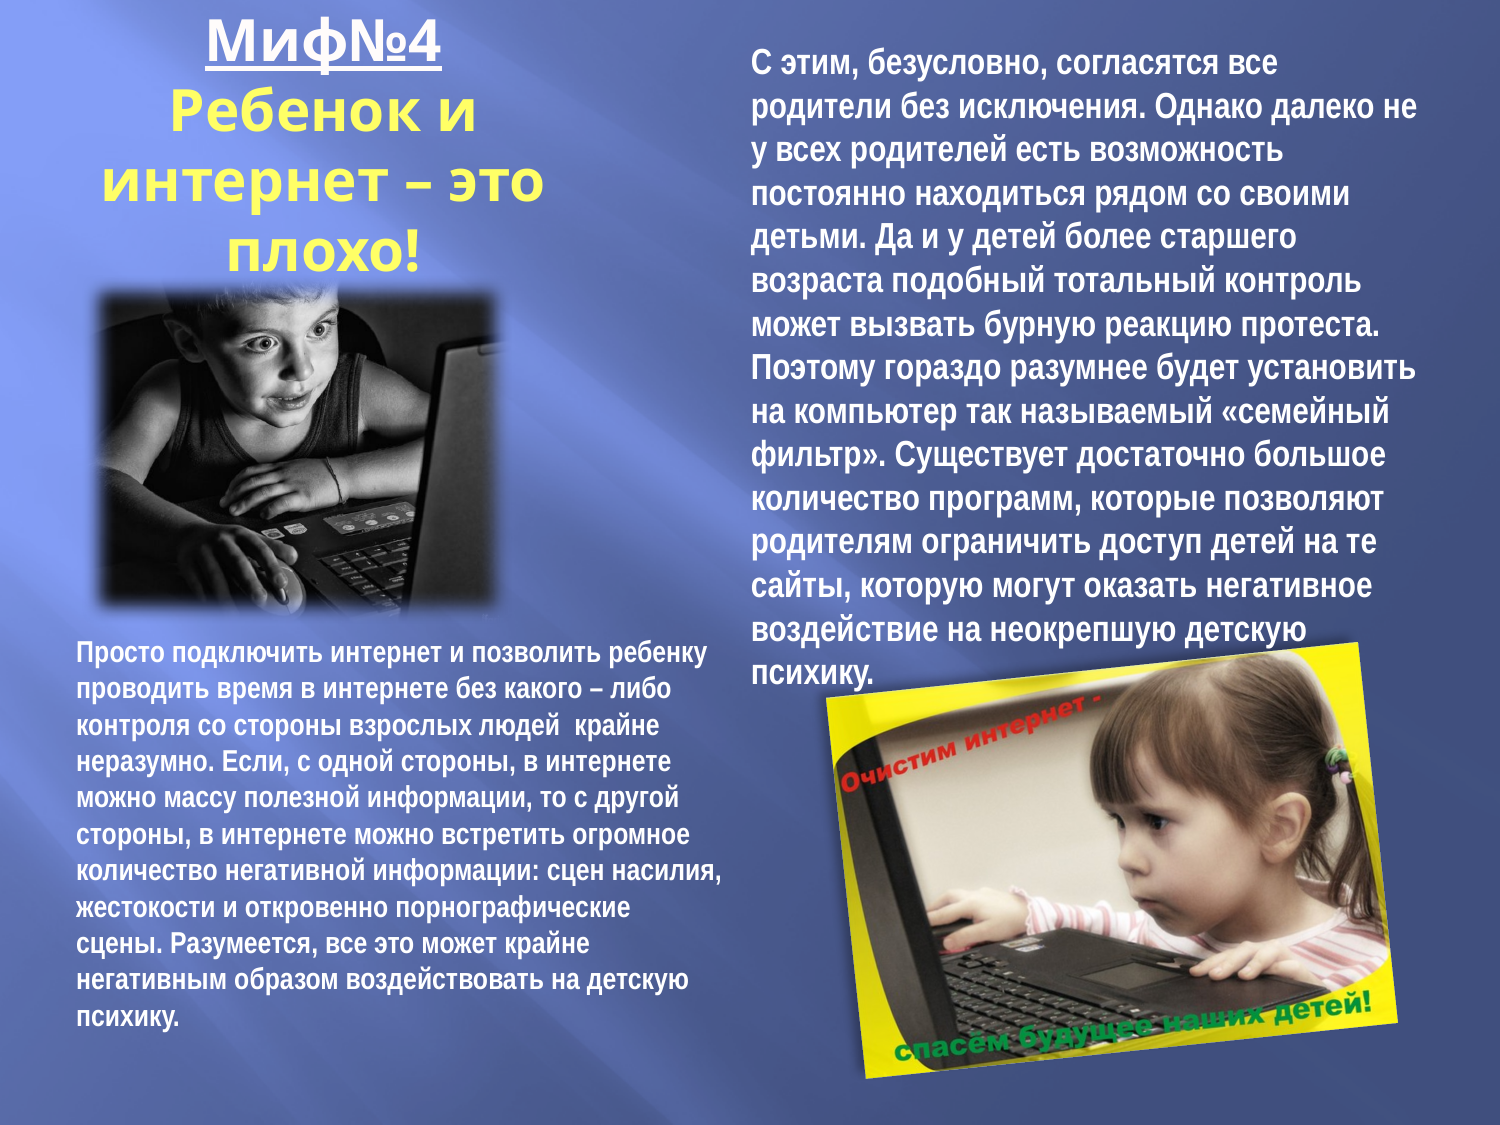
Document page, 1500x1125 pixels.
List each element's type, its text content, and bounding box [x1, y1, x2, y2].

picture [827, 668, 1397, 1078]
text_box С этим, безусловно, согласятся все родители без исключения. Однако далеко не у всех родителей есть возможность постоянно находиться рядом со своими детьми. Да и у детей более старшего возраста подобный тотальный контроль может вызвать бурную реакцию протеста. Поэтому гораздо разумнее будет установить на компьютер так называемый «семейный фильтр». Существует достаточно большое количество программ, которые позволяют родителям ограничить доступ детей на те сайты, которую могут оказать негативное воздействие на неокрепшую детскую психику. [714, 30, 1436, 705]
title Миф№4 Ребенок и интернет – это плохо! [76, 160, 571, 291]
picture [81, 274, 513, 625]
list Просто подключить интернет и позволить ребенку проводить время в интернете без какого – либо контроля со стороны взрослых людей крайне неразумно. Если, с одной стороны, в интернете можно массу полезной информации, то с другой стороны, в интернете можно встретить огромное количество негативной информации: сцен насилия, жестокости и откровенно порнографические сцены. Разумеется, все это может крайне негативным образом воздействовать на детскую психику. [41, 624, 739, 1052]
